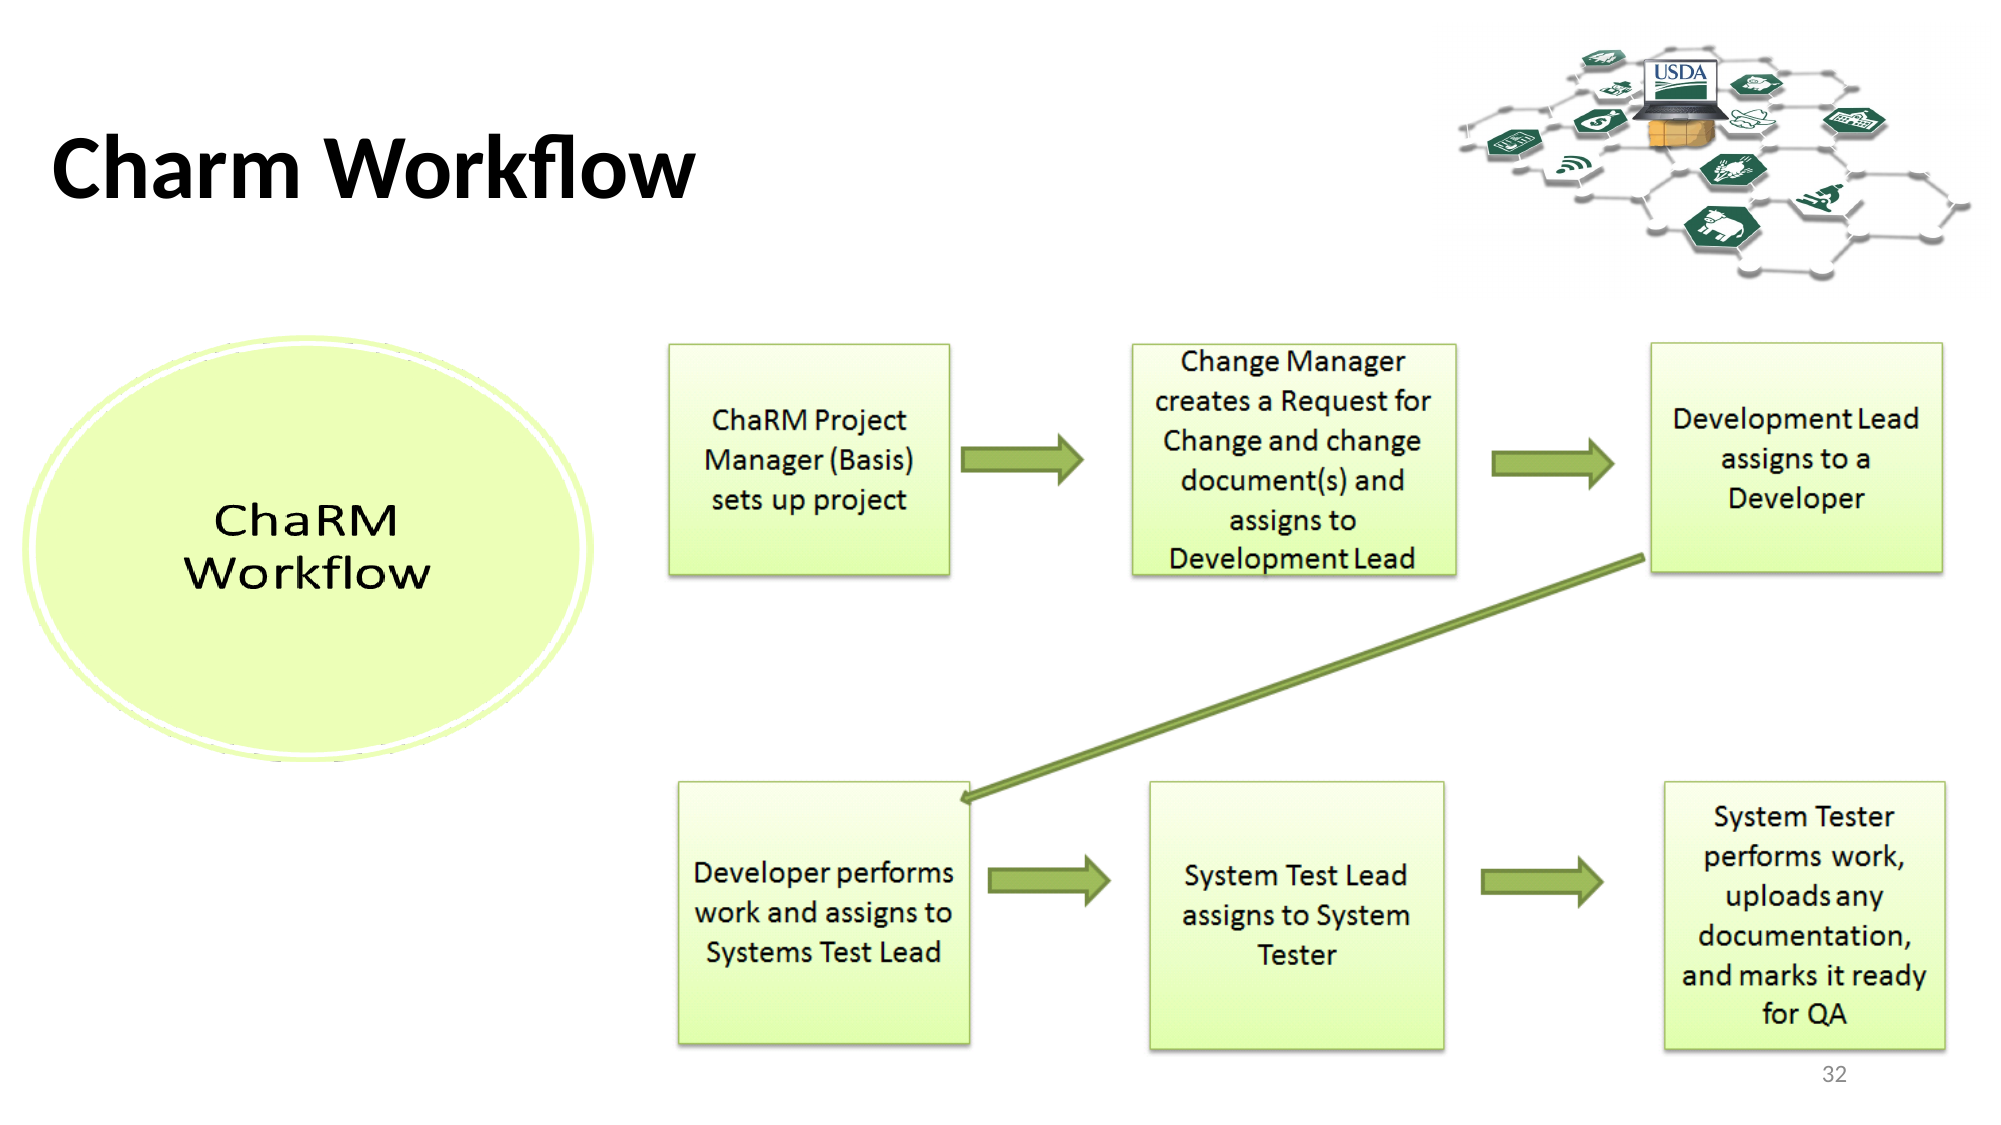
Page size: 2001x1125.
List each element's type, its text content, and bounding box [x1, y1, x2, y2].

title Charm Workflow [37, 59, 1440, 278]
slide_number 32 [1412, 1061, 1863, 1103]
picture [662, 326, 1958, 1061]
picture [1432, 22, 1991, 300]
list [22, 335, 594, 762]
